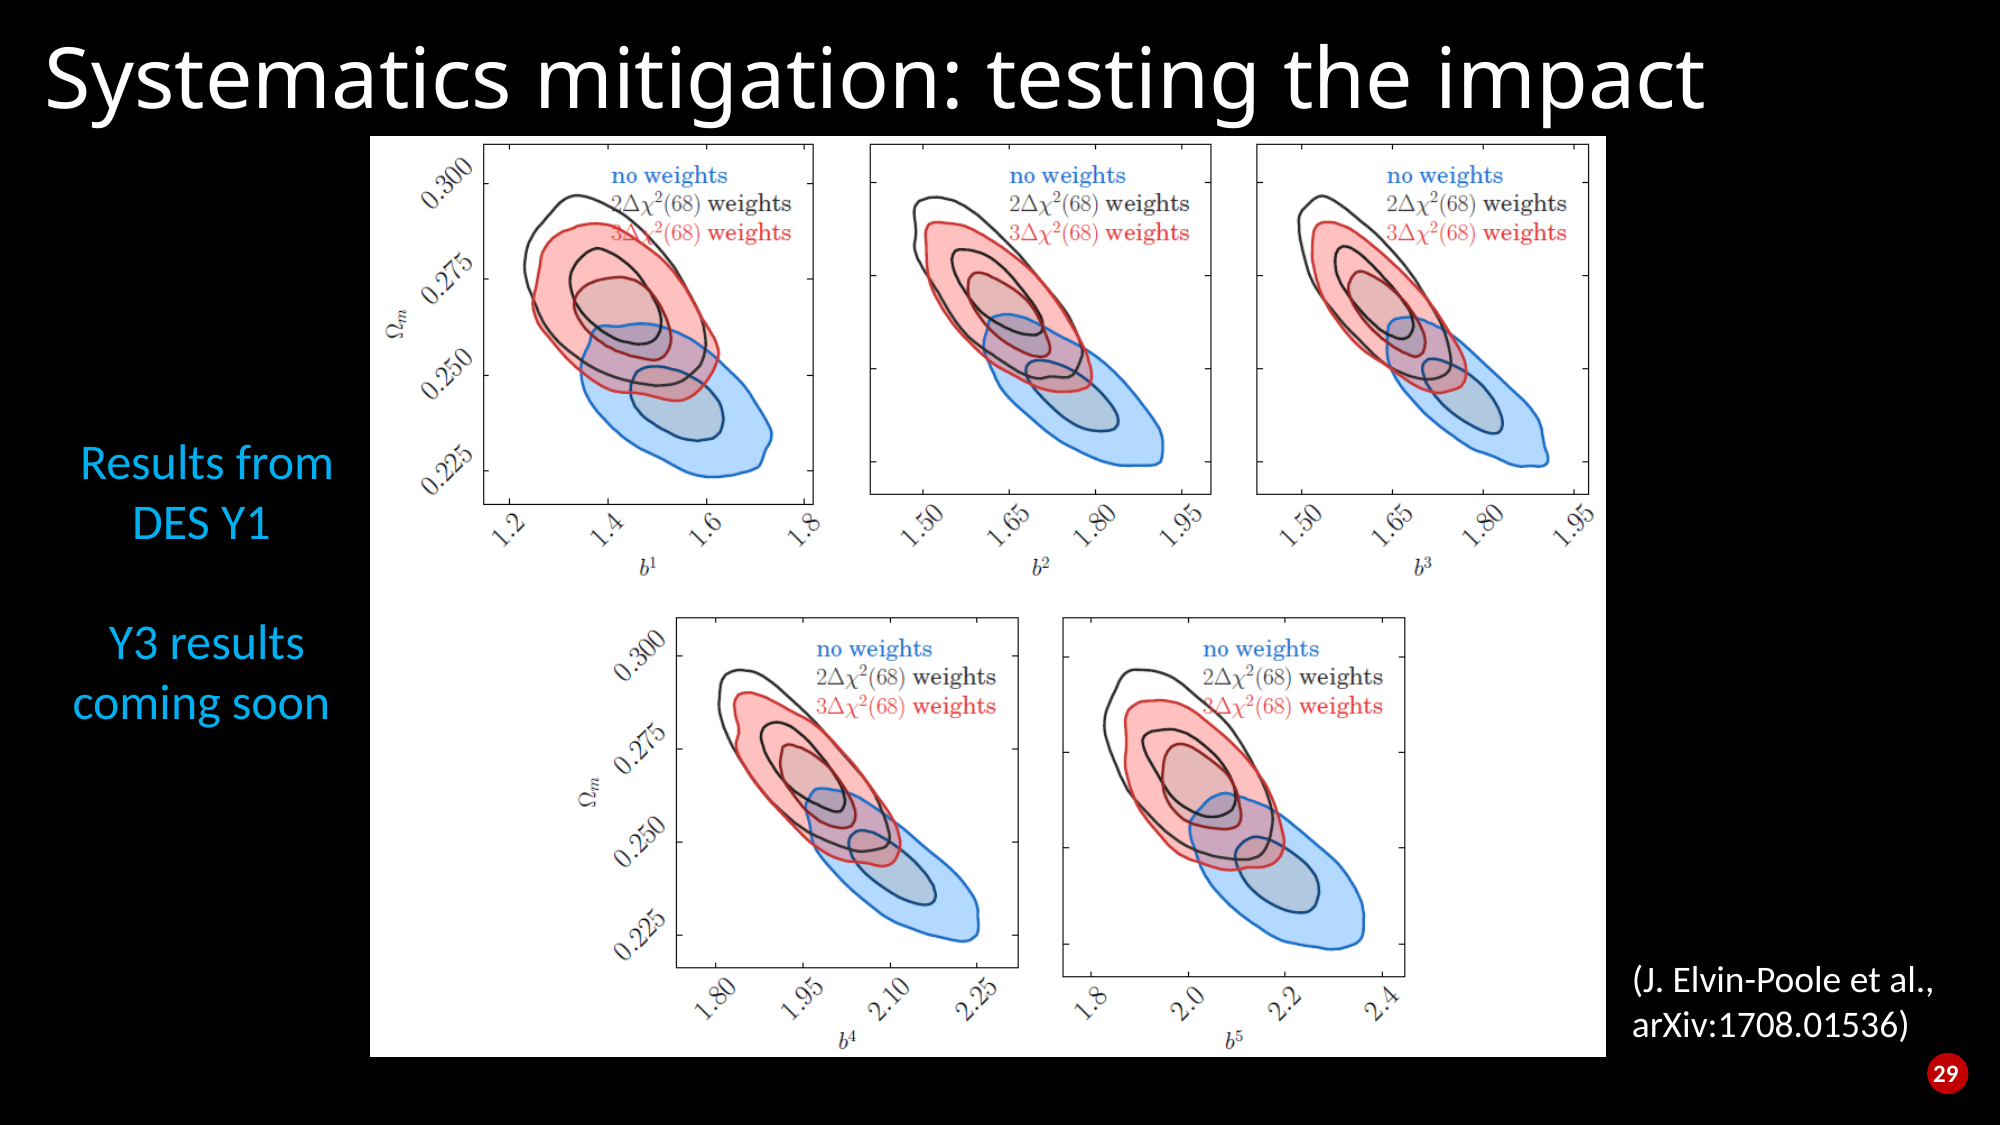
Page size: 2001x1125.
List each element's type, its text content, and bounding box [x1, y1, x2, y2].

text_box (J. Elvin-Poole et al., arXiv:1708.01536) [1617, 948, 2000, 1053]
slide_number 29 [1523, 1042, 1974, 1103]
picture [370, 136, 1606, 1057]
text_box Results from DES Y1 Y3 results coming soon [43, 422, 370, 737]
text_box Systematics mitigation: testing the impact [29, 25, 1755, 137]
